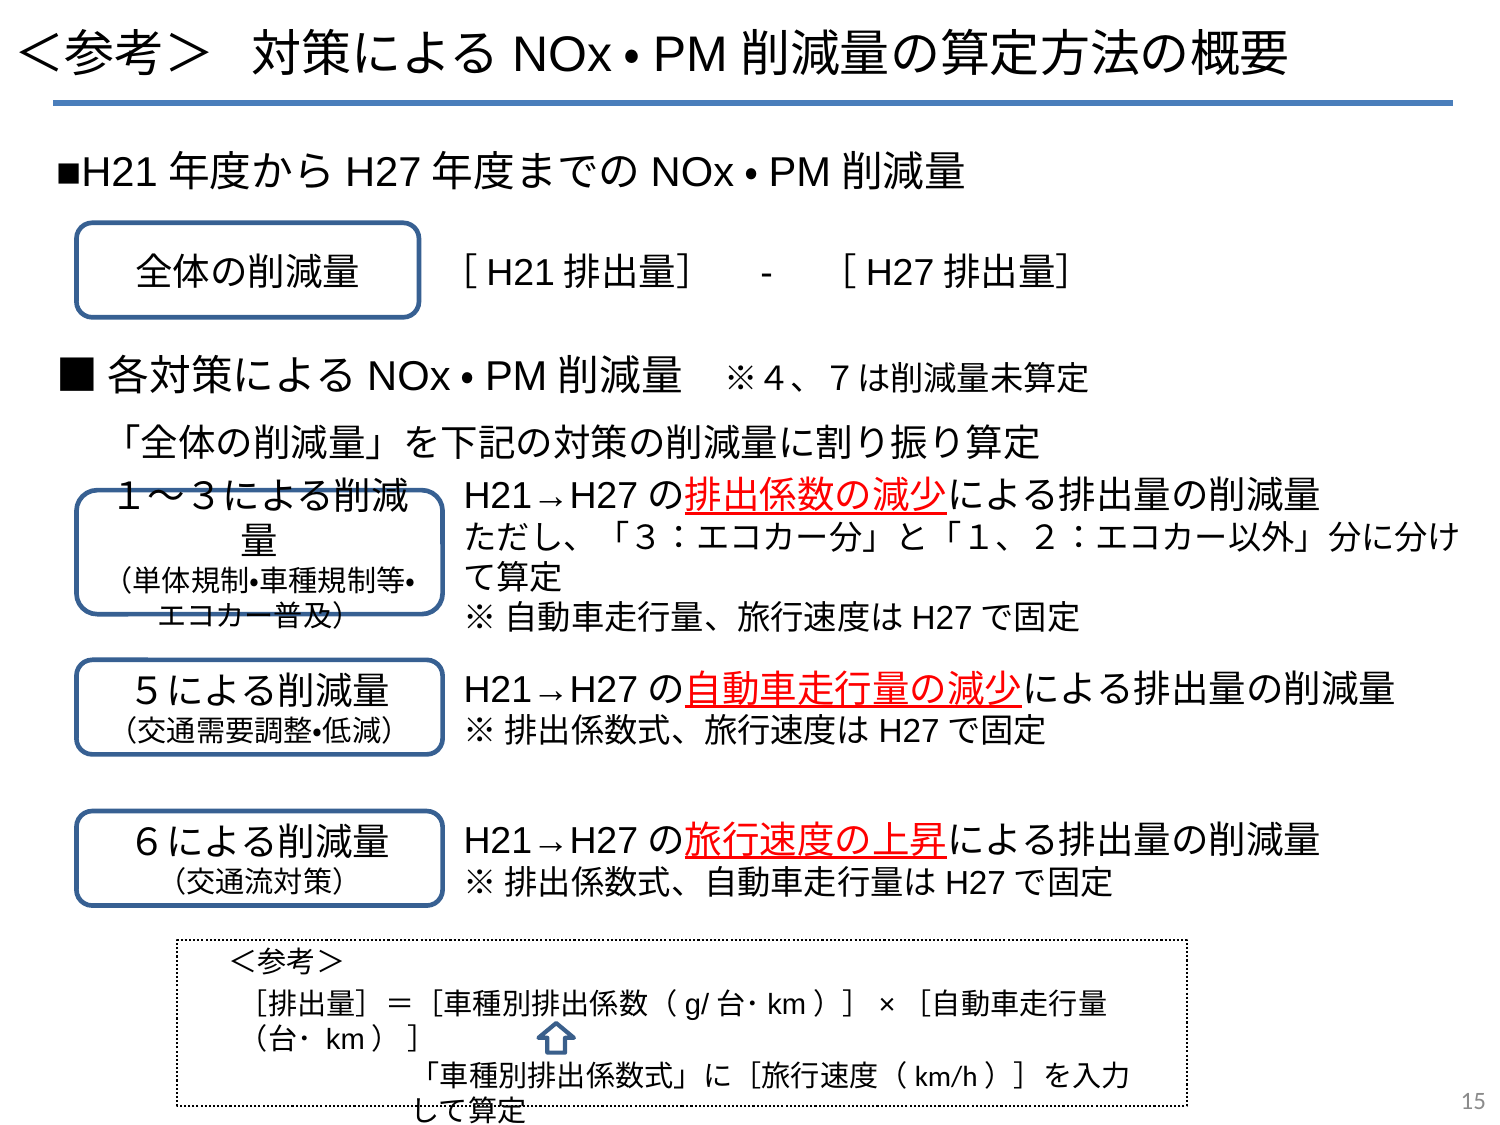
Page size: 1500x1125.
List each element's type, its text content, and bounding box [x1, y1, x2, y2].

text_box H21→H27の排出係数の減少による排出量の削減量 ただし、「３：エコカー分」と「１、２：エコカー以外」分に分けて算定 ※自動車走行量、旅行速度はH27で固定 [448, 494, 1483, 613]
text_box ６による削減量 （交通流対策） [76, 811, 443, 906]
text_box 「車種別排出係数式」に［旅行速度（km/h）］を入力して算定 [395, 1106, 1174, 1125]
text_box [175, 938, 1189, 1108]
text_box 全体の削減量 [76, 222, 419, 318]
text_box ＜参考＞ [0, 14, 283, 89]
text_box ■各対策によるNOx・PM削減量 ※４、７は削減量未算定 [41, 326, 1477, 421]
text_box 「全体の削減量」を下記の対策の削減量に割り振り算定 [88, 402, 1056, 480]
text_box H21→H27の自動車走行量の減少による排出量の削減量 ※排出係数式、旅行速度はH27で固定 [448, 648, 1424, 767]
text_box ■H21年度からH27年度までのNOx・PM削減量 [41, 137, 1400, 203]
text_box １～３による削減量 （単体規制・車種規制等・エコカー普及） [76, 490, 443, 615]
text_box 対策によるNOx・PM削減量の算定方法の概要 [283, 14, 1447, 89]
slide_number 14 [1406, 1069, 1500, 1125]
text_box ＜参考＞ [204, 934, 370, 988]
text_box ［H21排出量］ - ［H27排出量］ [425, 231, 1393, 309]
text_box ５による削減量 （交通需要調整・低減） [76, 659, 443, 755]
text_box H21→H27の旅行速度の上昇による排出量の削減量 ※排出係数式、自動車走行量はH27で固定 [448, 799, 1442, 918]
